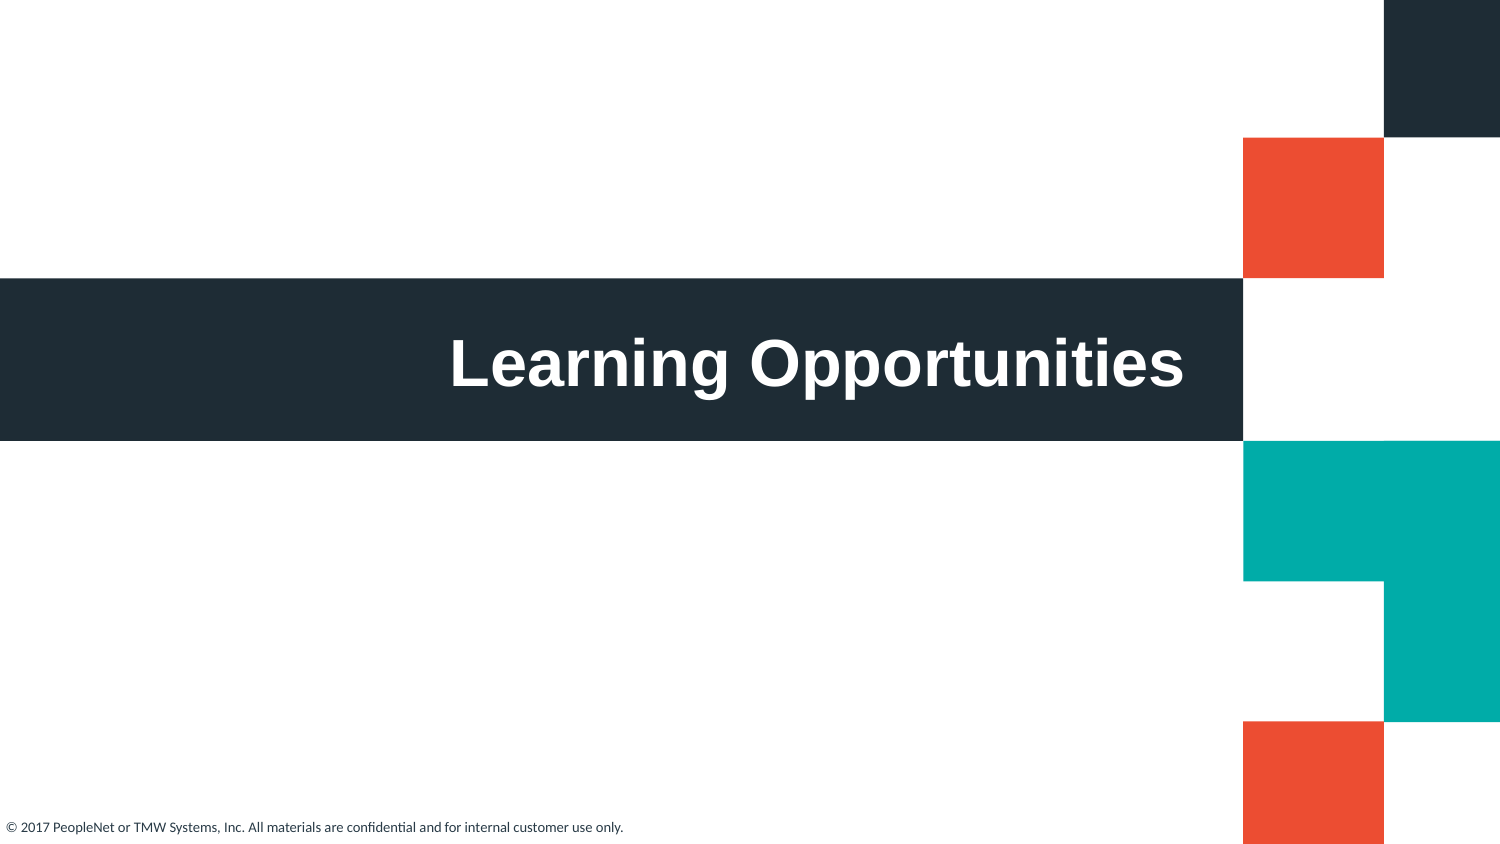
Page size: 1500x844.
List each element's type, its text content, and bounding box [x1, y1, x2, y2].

title Learning Opportunities [75, 301, 1202, 418]
